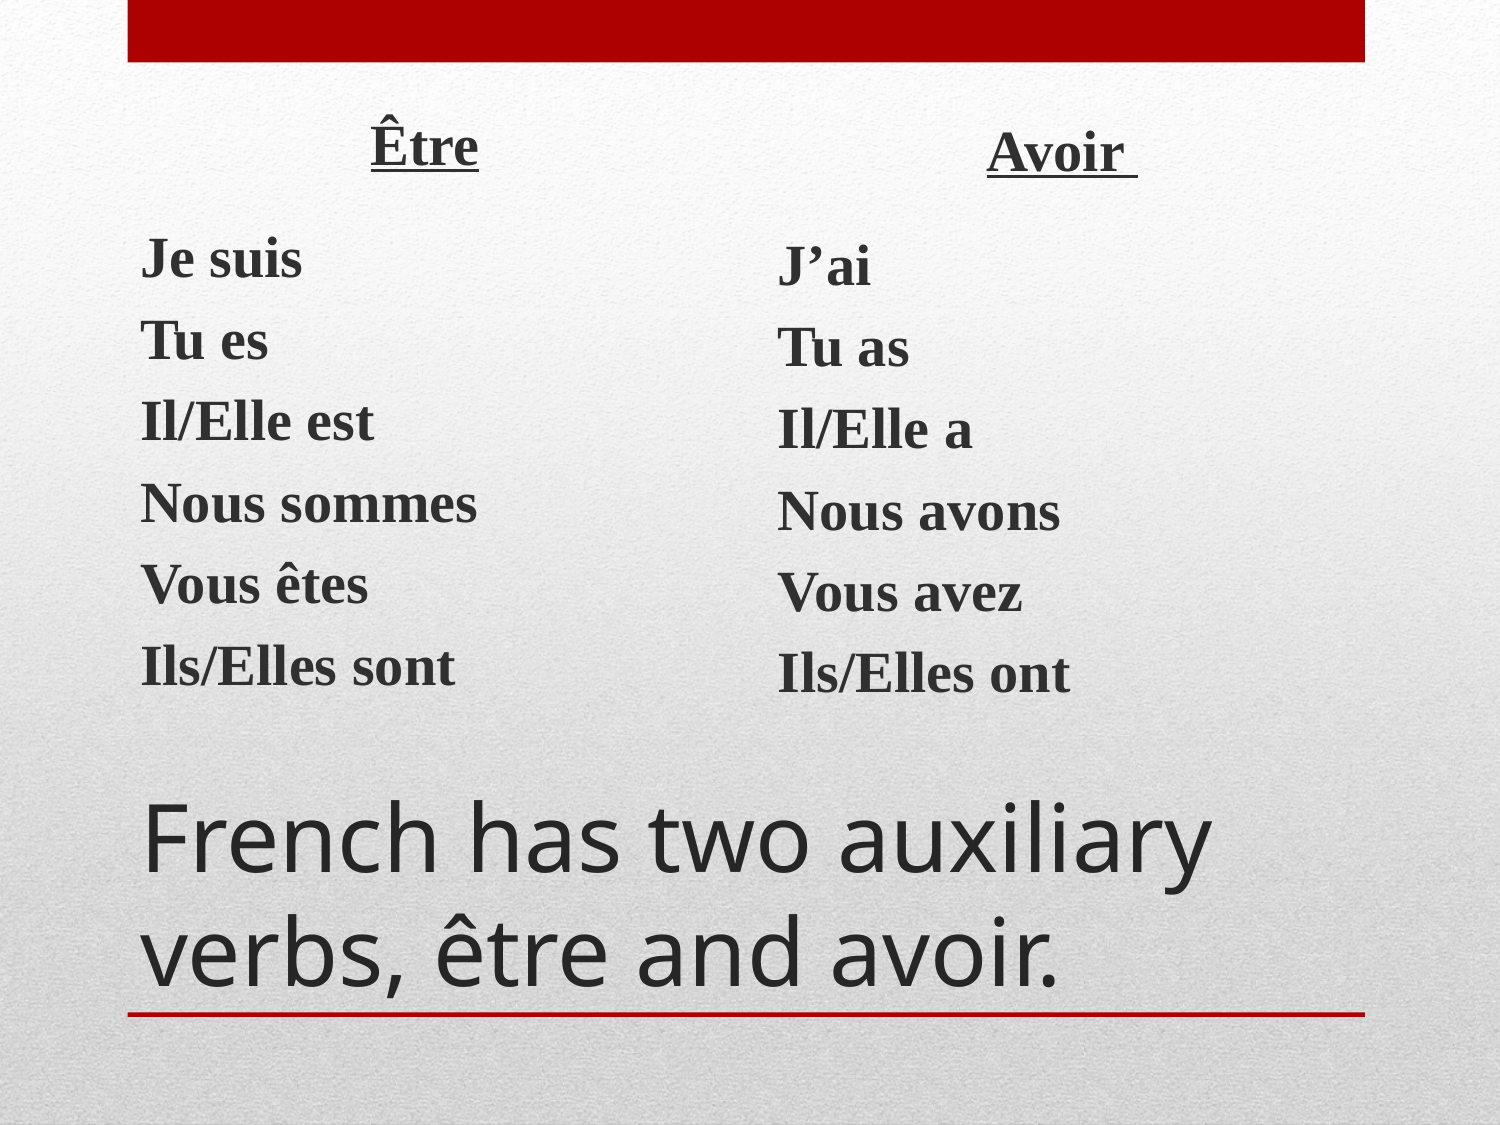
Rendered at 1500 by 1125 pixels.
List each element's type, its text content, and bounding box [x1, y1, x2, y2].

list Être Je suis Tu es Il/Elle est Nous sommes Vous êtes Ils/Elles sont [125, 99, 725, 776]
list Avoir J’ai Tu as Il/Elle a Nous avons Vous avez Ils/Elles ont [762, 99, 1363, 718]
title French has two auxiliary verbs, être and avoir. [125, 750, 1238, 1013]
